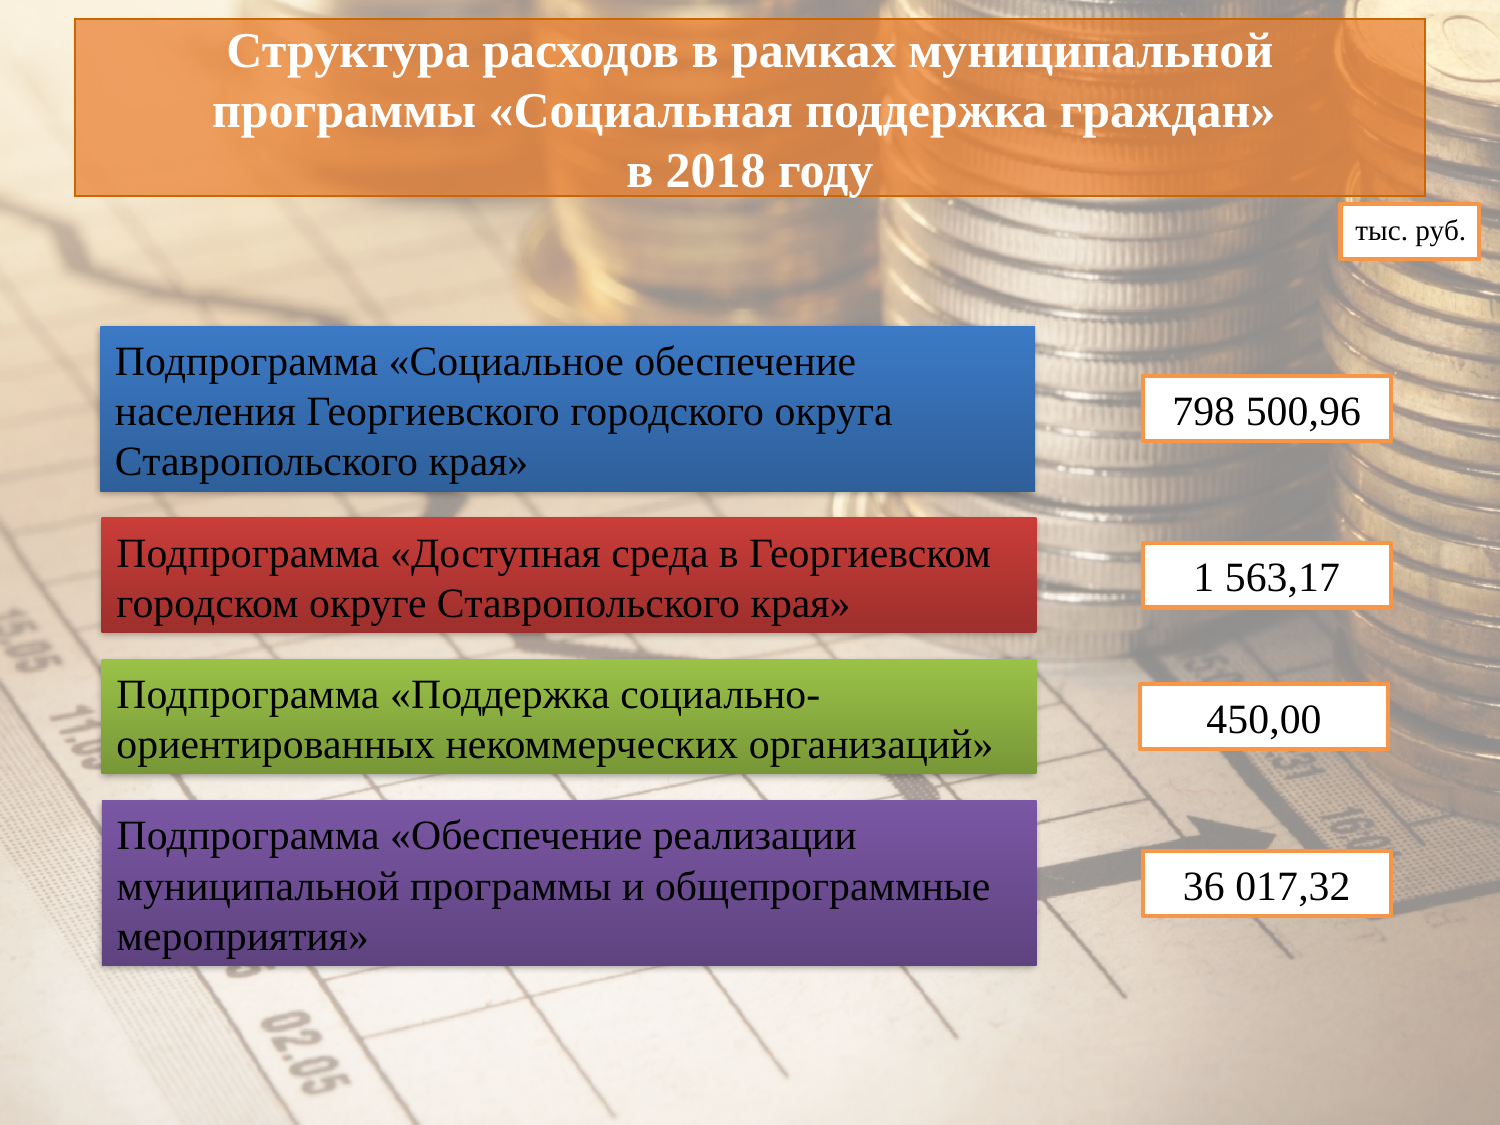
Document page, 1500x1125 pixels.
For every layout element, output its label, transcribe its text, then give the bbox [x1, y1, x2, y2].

text_box 1 563,17 [1141, 541, 1393, 610]
text_box Подпрограмма «Обеспечение реализации муниципальной программы и общепрограммные мероприятия» [101, 800, 1037, 966]
text_box Подпрограмма «Безопасность дорожного движения в Георгиевском городском округе Ставропольского края» [0, 0, 1500, 1125]
text_box тыс. руб. [1338, 202, 1481, 261]
text_box 450,00 [1138, 682, 1390, 751]
text_box 798 500,96 [1141, 374, 1393, 443]
text_box 36 017,32 [1141, 849, 1393, 918]
text_box Подпрограмма «Социальное обеспечение населения Георгиевского городского округа Ставропольского края» [100, 326, 1036, 492]
text_box Подпрограмма «Поддержка социально-ориентированных некоммерческих организаций» [101, 659, 1037, 774]
text_box Подпрограмма «Доступная среда в Георгиевском городском округе Ставропольского края» [101, 517, 1037, 633]
title Структура расходов в рамках муниципальной программы «Социальная поддержка граждан» в 2018 году [74, 18, 1426, 197]
